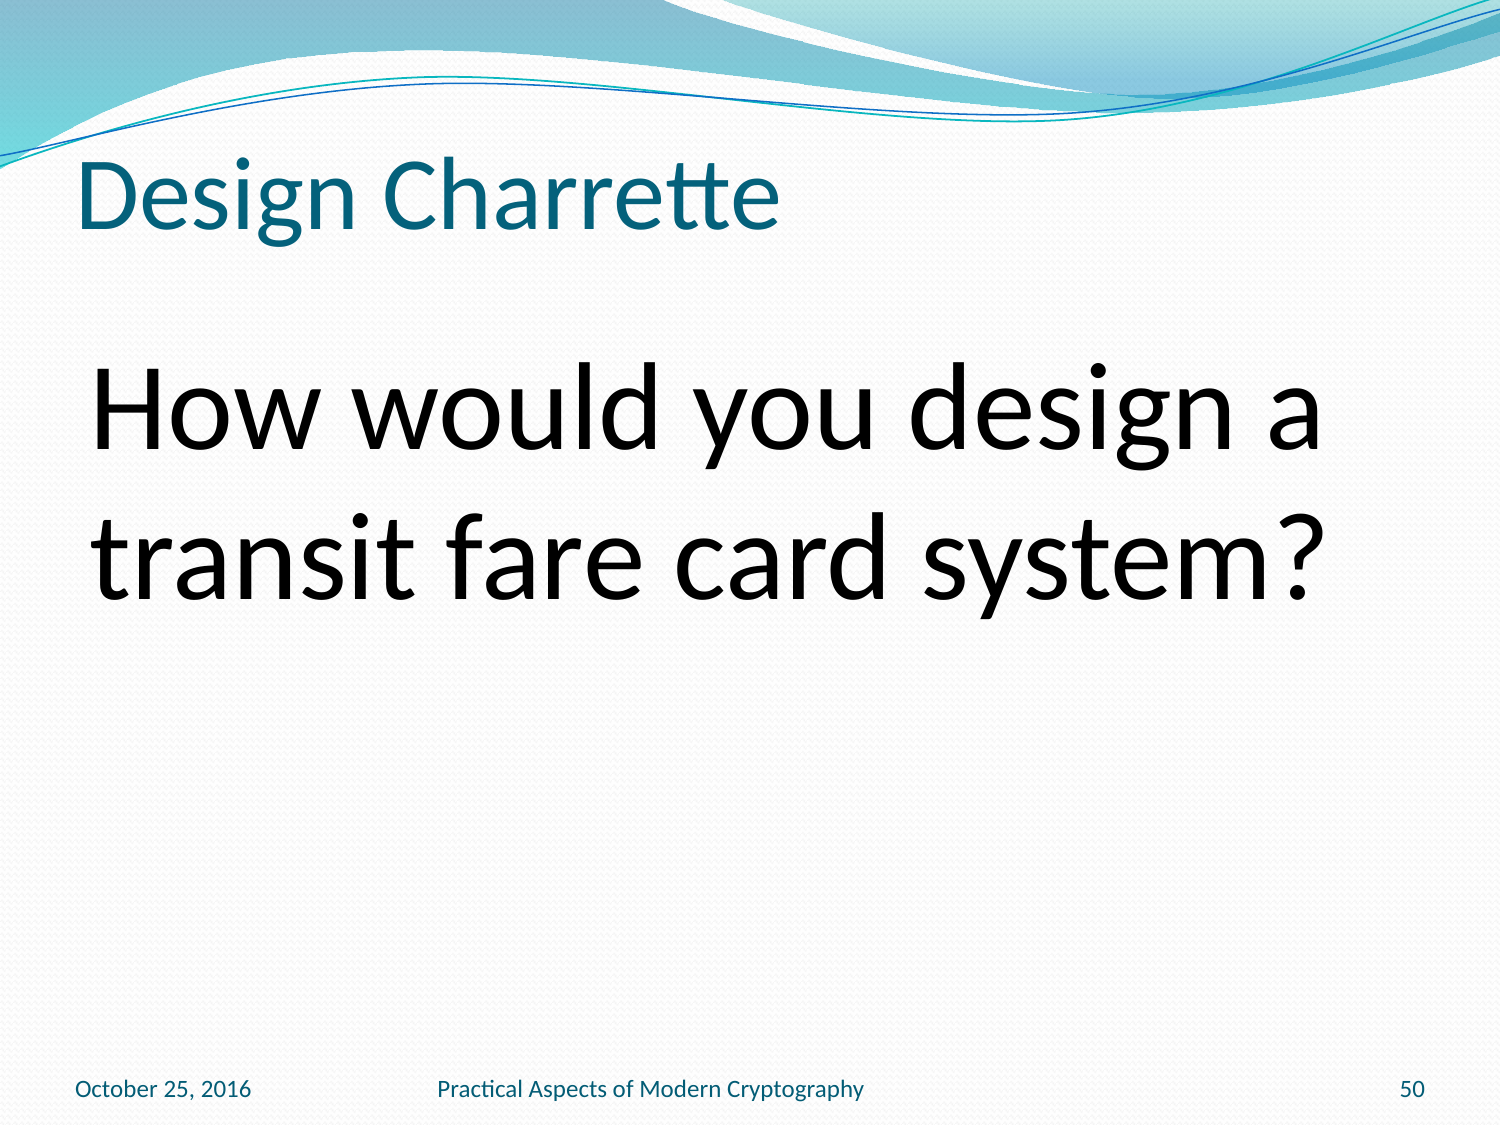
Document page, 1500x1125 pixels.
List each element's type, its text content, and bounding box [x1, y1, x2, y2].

list How would you design a transit fare card system? [75, 317, 1425, 1038]
title Design Charrette [75, 62, 1425, 250]
slide_number 50 [1299, 1042, 1425, 1103]
footer Practical Aspects of Modern Cryptography [437, 1042, 988, 1103]
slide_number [75, 1042, 425, 1103]
